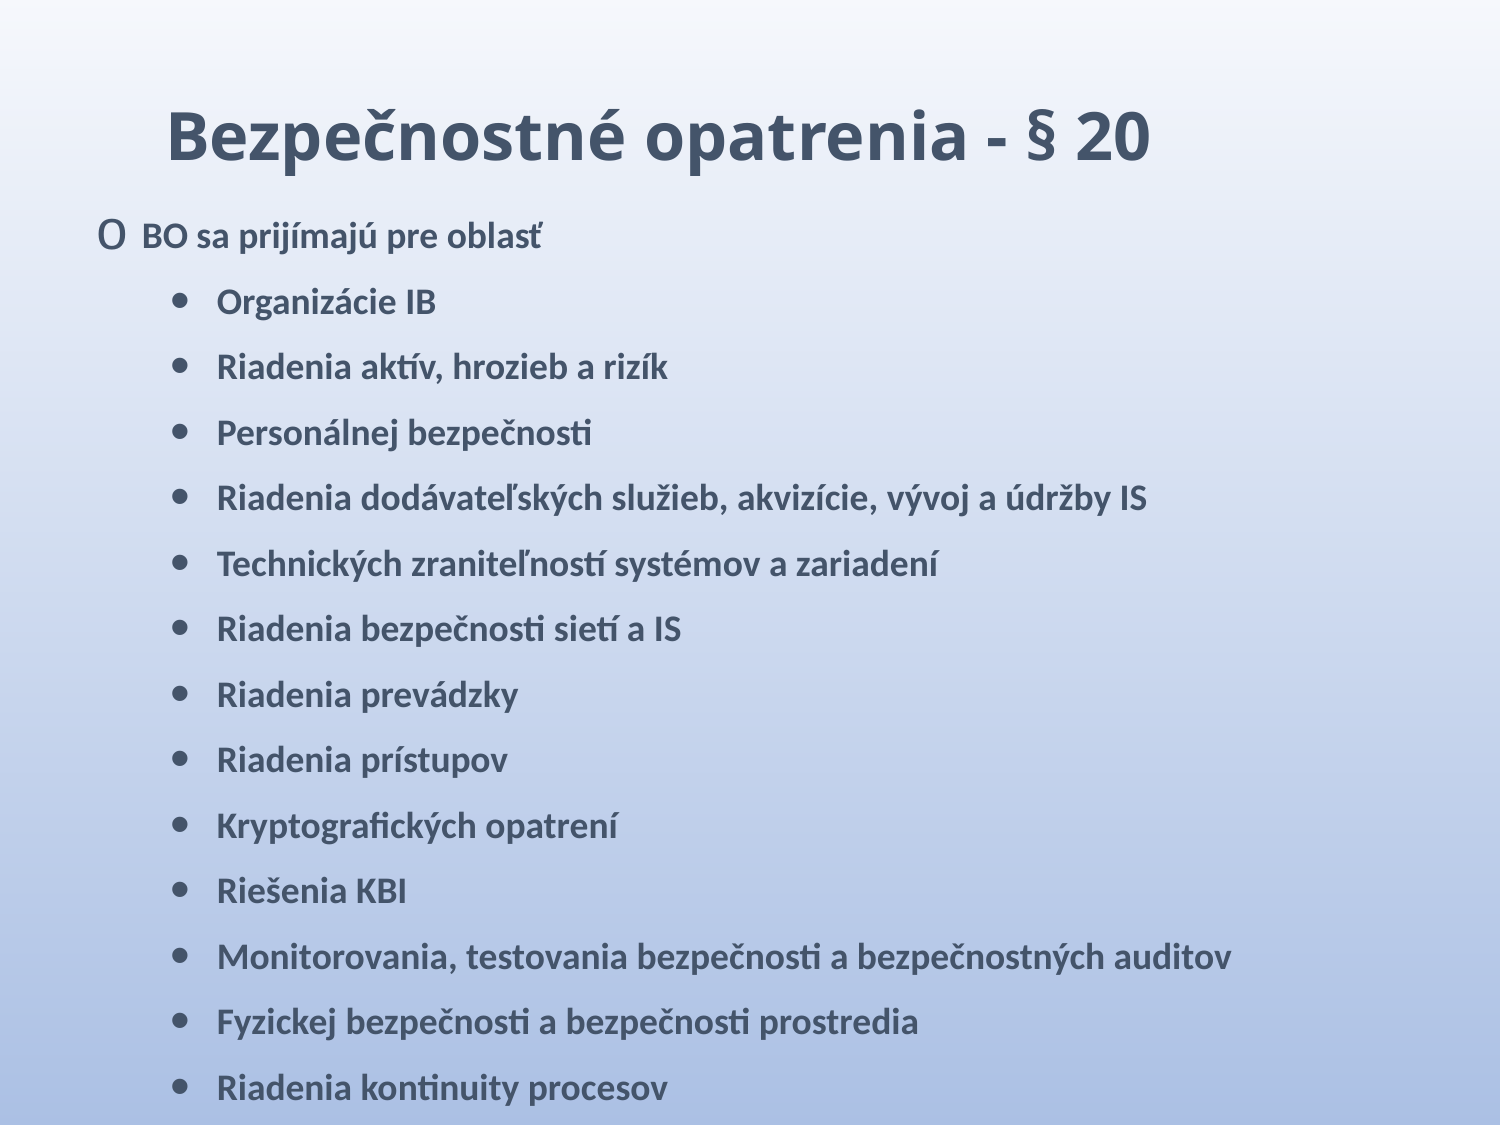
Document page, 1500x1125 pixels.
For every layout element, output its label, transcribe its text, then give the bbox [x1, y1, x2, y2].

text_box BO sa prijímajú pre oblasť Organizácie IB Riadenia aktív, hrozieb a rizík Personálnej bezpečnosti Riadenia dodávateľských služieb, akvizície, vývoj a údržby IS Technických zraniteľností systémov a zariadení Riadenia bezpečnosti sietí a IS Riadenia prevádzky Riadenia prístupov Kryptografických opatrení Riešenia KBI Monitorovania, testovania bezpečnosti a bezpečnostných auditov Fyzickej bezpečnosti a bezpečnosti prostredia Riadenia kontinuity procesov [80, 209, 1370, 1116]
title Bezpečnostné opatrenia - § 20 [0, 45, 1370, 233]
